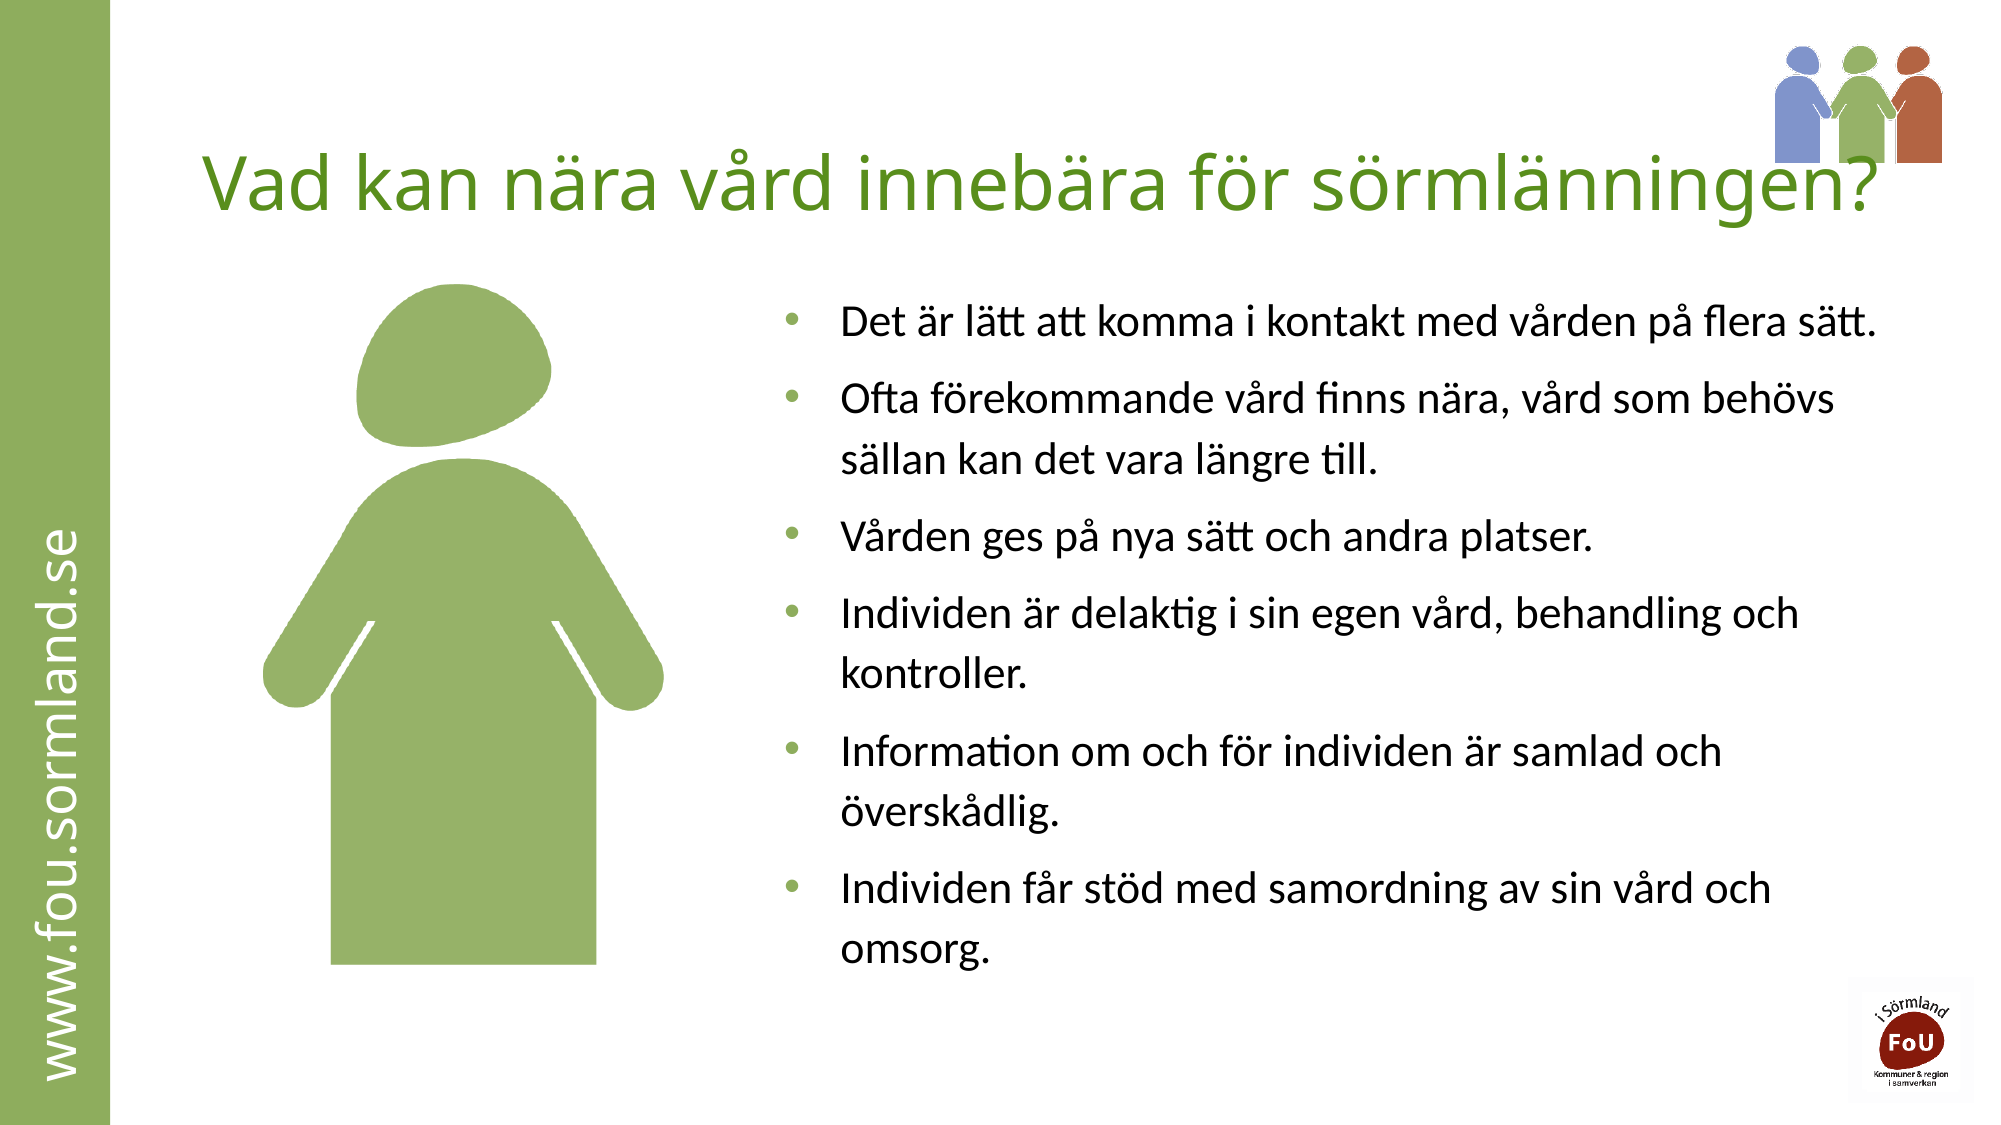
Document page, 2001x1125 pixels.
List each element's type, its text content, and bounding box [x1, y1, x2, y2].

title Vad kan nära vård innebära för sörmlänningen? [187, 119, 1900, 254]
picture [1773, 44, 1943, 164]
picture [255, 276, 671, 972]
text_box Det är lätt att komma i kontakt med vården på flera sätt. Ofta förekommande vård finns nära, vård som behövs sällan kan det vara längre till. Vården ges på nya sätt och andra platser. Individen är delaktig i sin egen vård, behandling och kontroller. Information om och för individen är samlad och överskådlig. Individen får stöd med samordning av sin vård och omsorg. [769, 278, 1900, 1091]
picture [1848, 977, 1974, 1103]
